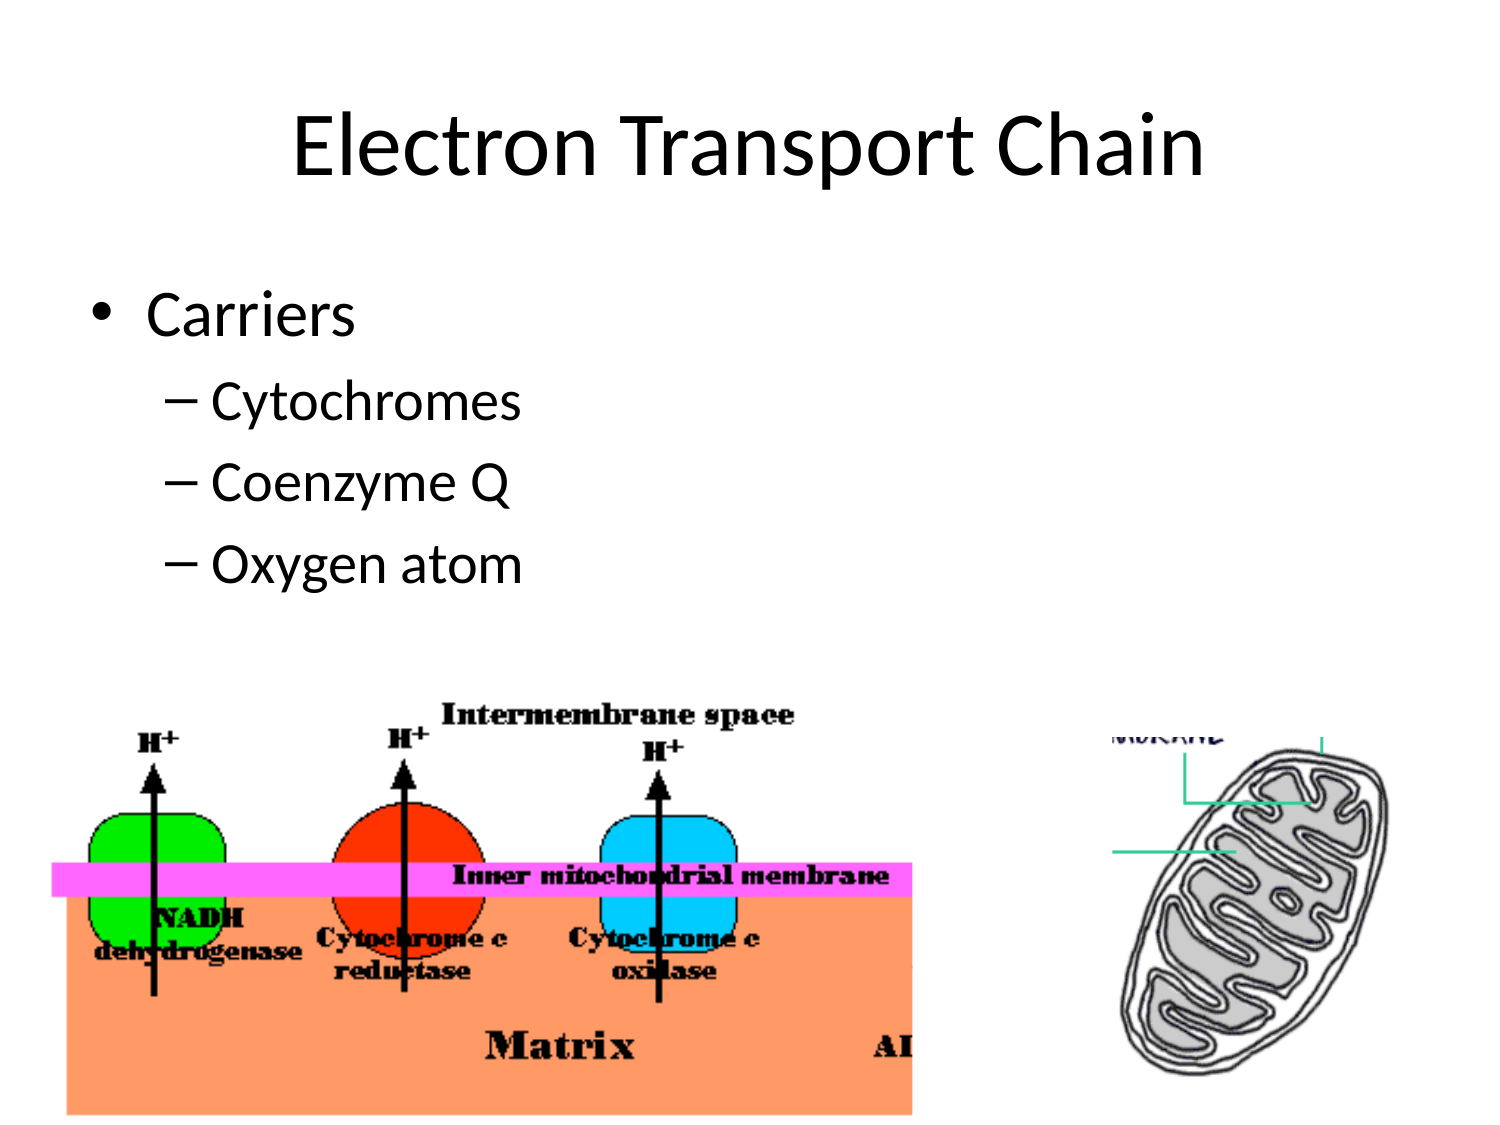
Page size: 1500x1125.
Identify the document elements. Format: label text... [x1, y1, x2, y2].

picture [49, 699, 913, 1120]
list Carriers Cytochromes Coenzyme Q Oxygen atom [75, 262, 1425, 1005]
picture [1112, 737, 1401, 1088]
title Electron Transport Chain [75, 45, 1425, 233]
